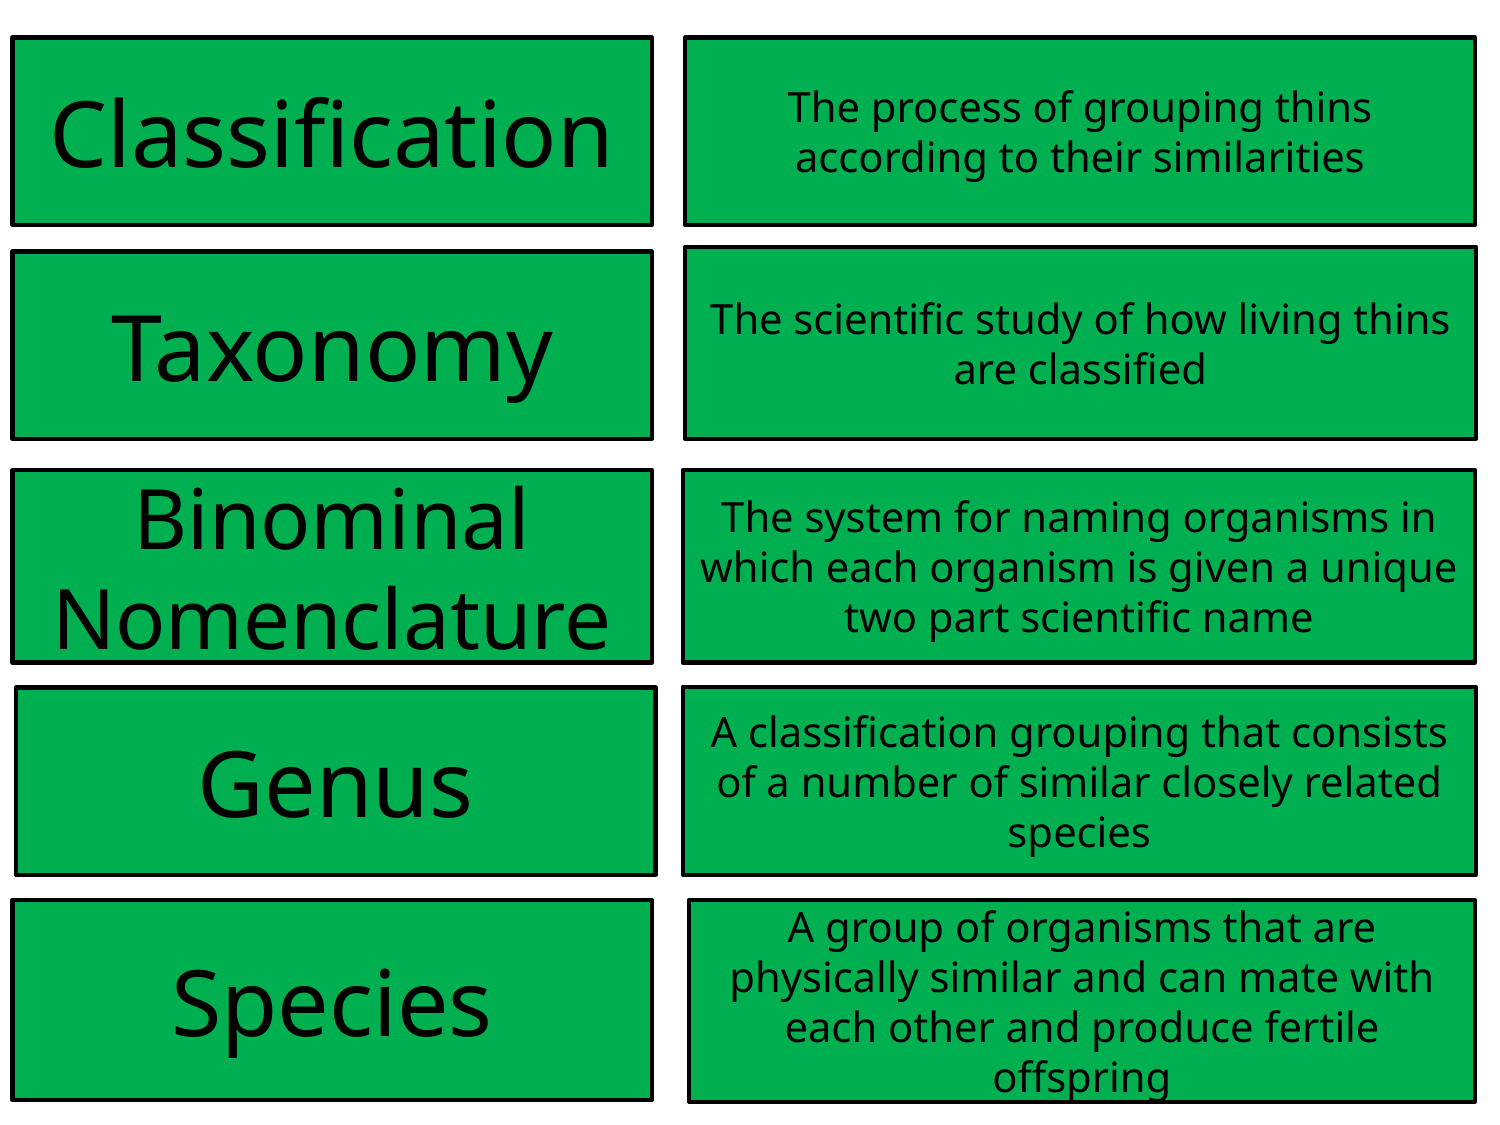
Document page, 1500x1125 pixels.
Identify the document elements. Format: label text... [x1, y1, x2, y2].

text_box Taxonomy [10, 249, 654, 441]
text_box Species [10, 898, 654, 1102]
text_box The process of grouping thins according to their similarities [683, 35, 1477, 227]
text_box The system for naming organisms in which each organism is given a unique two part scientific name [681, 468, 1477, 665]
text_box Binominal Nomenclature [10, 468, 654, 665]
text_box A classification grouping that consists of a number of similar closely related species [681, 685, 1478, 877]
text_box Genus [14, 685, 658, 877]
text_box The scientific study of how living thins are classified [683, 245, 1478, 441]
text_box Classification [10, 35, 654, 227]
text_box A group of organisms that are physically similar and can mate with each other and produce fertile offspring [687, 898, 1477, 1104]
